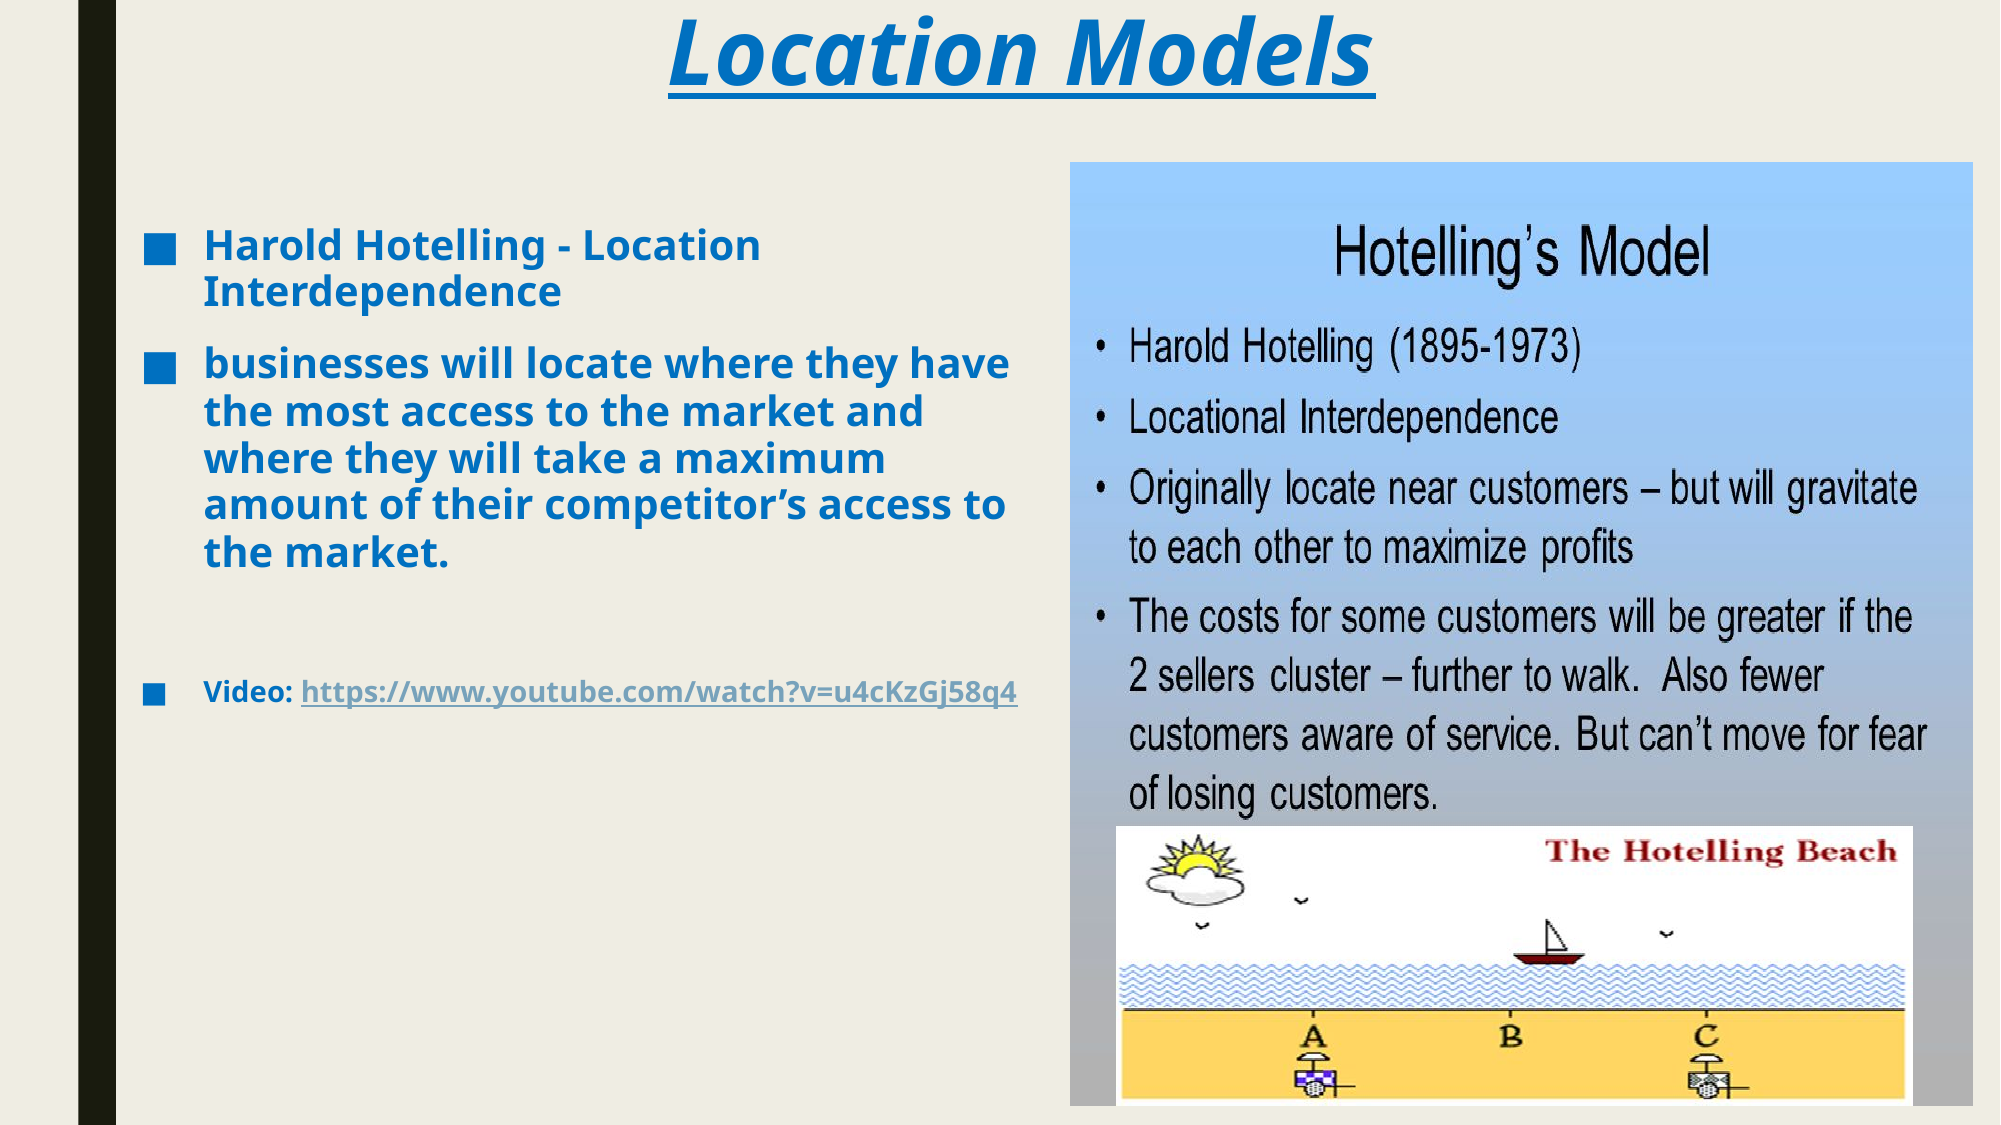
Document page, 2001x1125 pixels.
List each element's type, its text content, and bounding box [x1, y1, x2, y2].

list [1070, 162, 1973, 1106]
title Location Models [225, 0, 1973, 163]
list Harold Hotelling - Location Interdependence businesses will locate where they have the most access to the market and where they will take a maximum amount of their competitor’s access to the market. Video: https://www.youtube.com/watch?v=u4cKzGj58q4 [125, 214, 1046, 1125]
